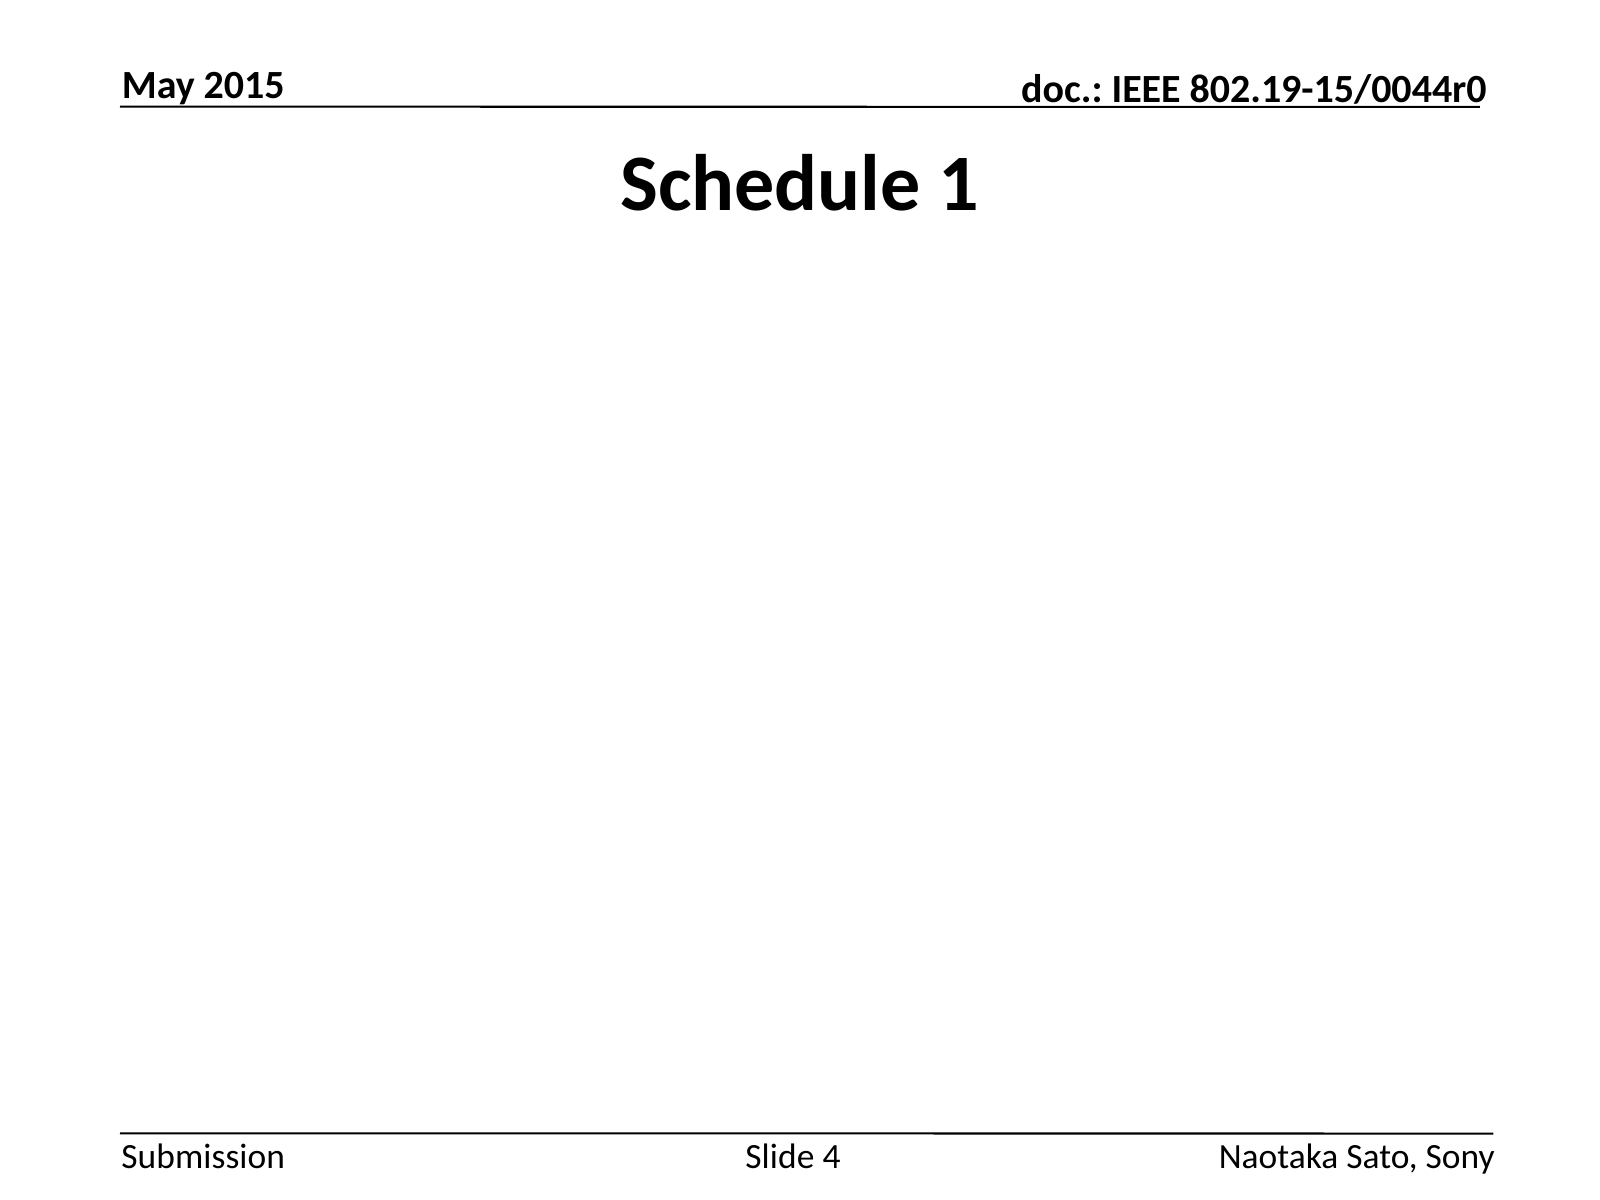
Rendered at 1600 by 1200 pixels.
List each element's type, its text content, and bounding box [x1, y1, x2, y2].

title Schedule 1 [119, 119, 1480, 238]
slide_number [121, 58, 451, 107]
footer Naotaka Sato, Sony [937, 1132, 1495, 1174]
slide_number Slide 4 [733, 1132, 854, 1197]
